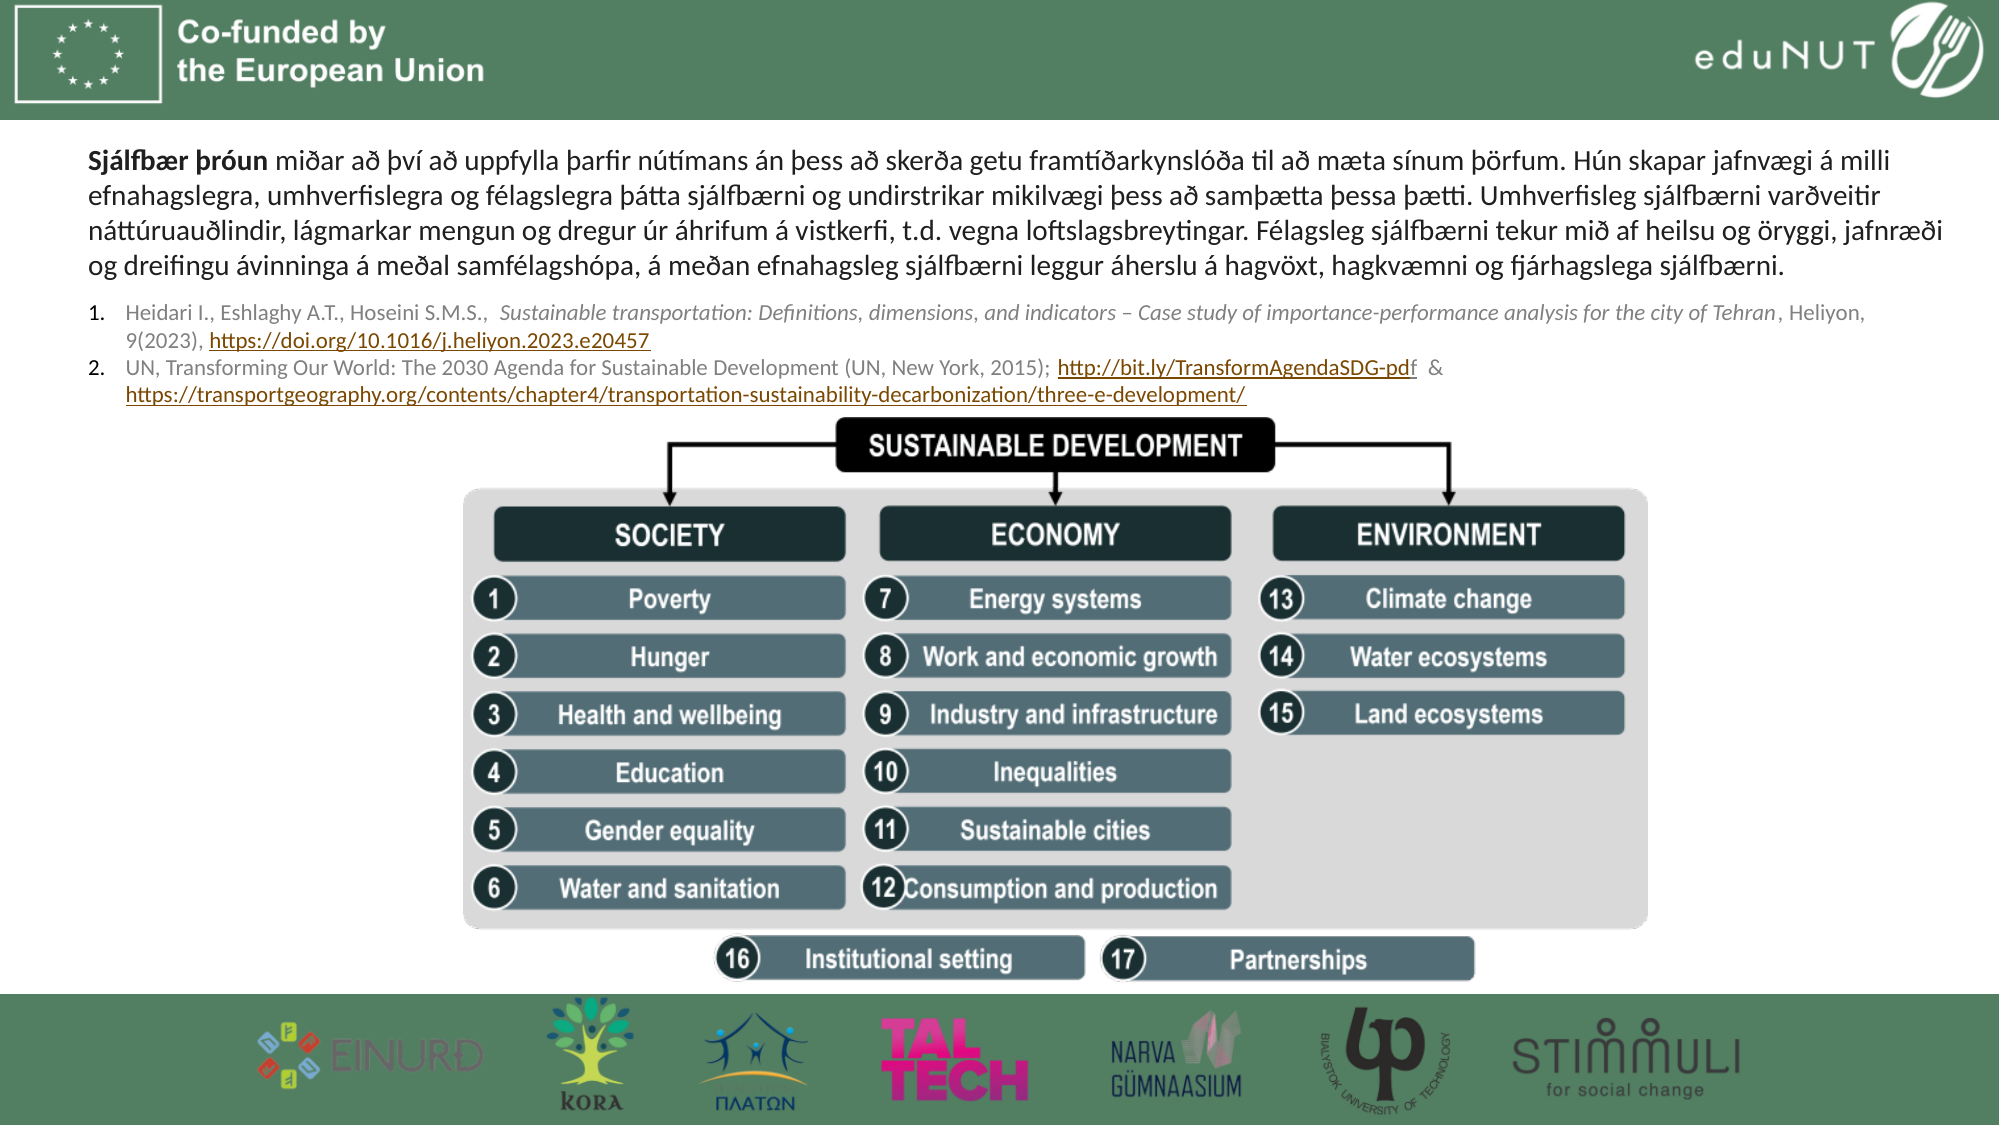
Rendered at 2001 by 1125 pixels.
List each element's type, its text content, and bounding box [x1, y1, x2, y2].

picture [0, 994, 1999, 1125]
picture [462, 417, 1648, 992]
text_box Sjálfbær þróun miðar að því að uppfylla þarfir nútímans án þess að skerða getu framtíðarkynslóða til að mæta sínum þörfum. Hún skapar jafnvægi á milli efnahagslegra, umhverfislegra og félagslegra þátta sjálfbærni og undirstrikar mikilvægi þess að samþætta þessa þætti. Umhverfisleg sjálfbærni varðveitir náttúruauðlindir, lágmarkar mengun og dregur úr áhrifum á vistkerfi, t.d. vegna loftslagsbreytingar. Félagsleg sjálfbærni tekur mið af heilsu og öryggi, jafnræði og dreifingu ávinninga á meðal samfélagshópa, á meðan efnahagsleg sjálfbærni leggur áherslu á hagvöxt, hagkvæmni og fjárhagslega sjálfbærni. [73, 133, 1980, 289]
picture [0, 0, 1999, 120]
text_box Heidari I., Eshlaghy A.T., Hoseini S.M.S., Sustainable transportation: Definitions, dimensions, and indicators – Case study of importance-performance analysis for the city of Tehran, Heliyon, 9(2023), https://doi.org/10.1016/j.heliyon.2023.e20457 UN, Transforming Our World: The 2030 Agenda for Sustainable Development (UN, New York, 2015); http://bit.ly/TransformAgendaSDG-pdf & https://transportgeography.org/contents/chapter4/transportation-sustainability-decarbonization/three-e-development/ [73, 290, 1963, 443]
